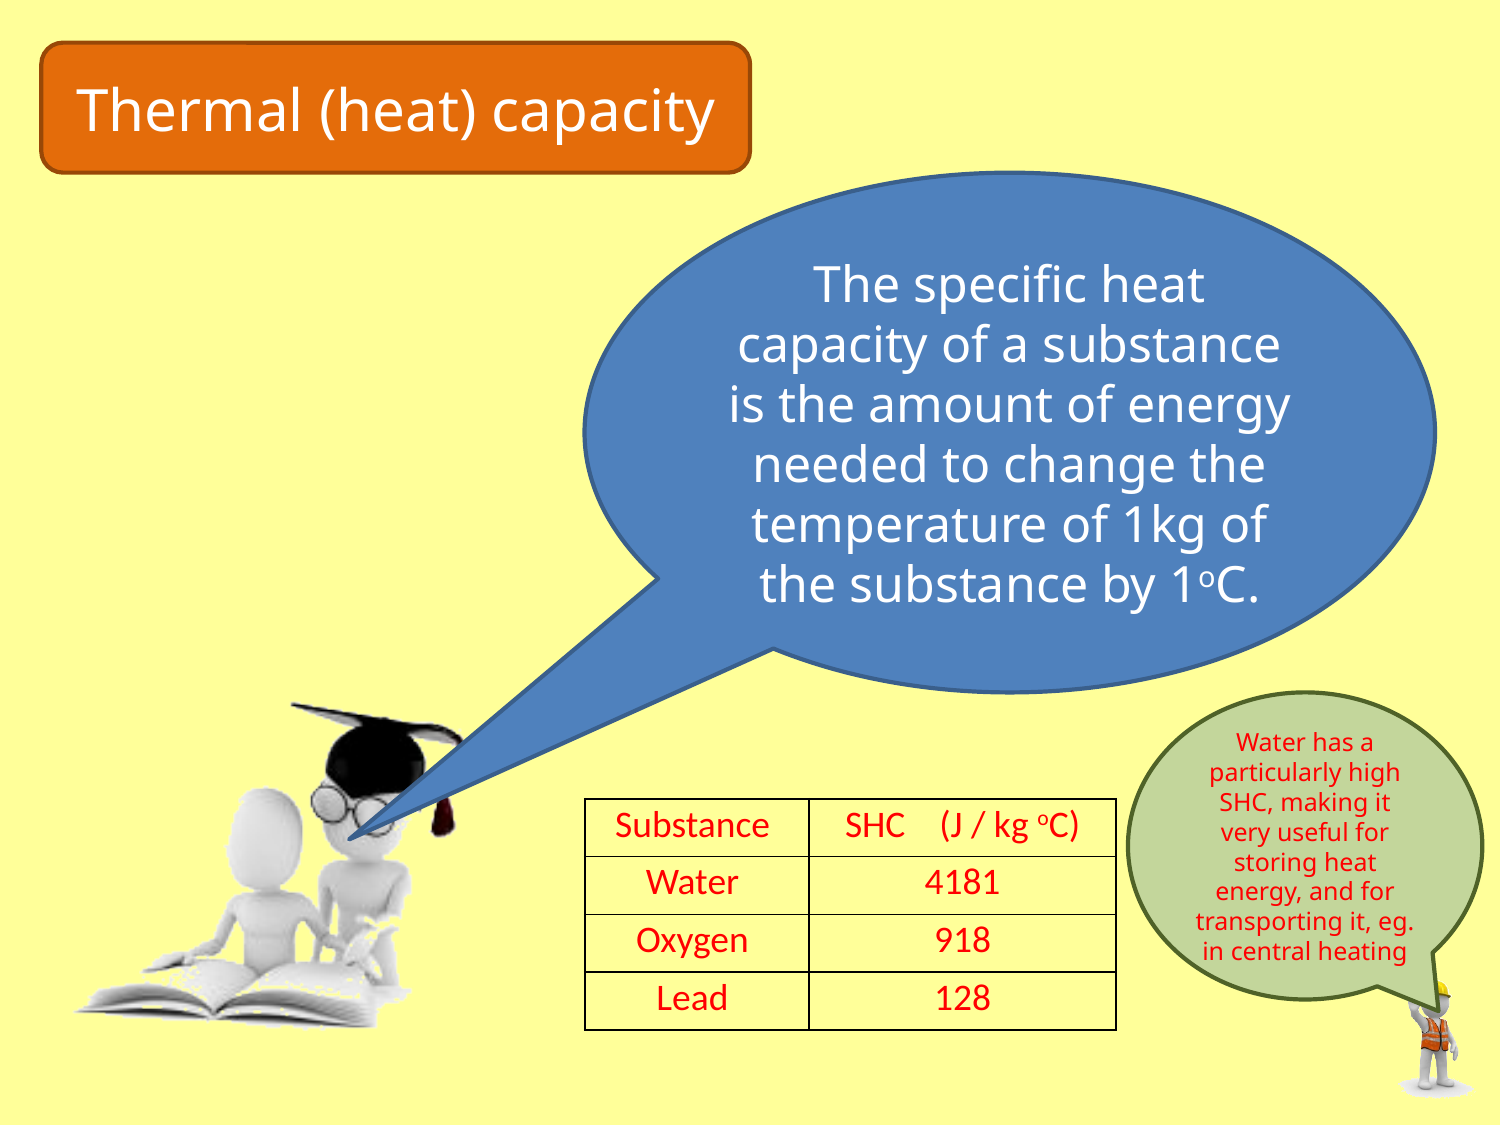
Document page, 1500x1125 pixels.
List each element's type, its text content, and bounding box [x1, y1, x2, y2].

picture [1371, 975, 1497, 1101]
table_header SHC (J / kg oC) [810, 800, 1115, 856]
text_box The specific heat capacity of a substance is the amount of energy needed to change the temperature of 1kg of the substance by 1oC. [483, 170, 1438, 782]
text_box Water has a particularly high SHC, making it very useful for storing heat energy, and for transporting it, eg. in central heating [1125, 690, 1485, 1002]
table_cell 128 [810, 973, 1115, 1029]
table_cell 918 [810, 915, 1115, 971]
picture [64, 668, 479, 1083]
table_cell Water [586, 857, 808, 914]
table_cell Oxygen [586, 915, 808, 971]
table_cell Lead [586, 973, 808, 1029]
table_cell 4181 [810, 857, 1115, 914]
text_box Thermal (heat) capacity [39, 40, 753, 175]
table_header Substance [586, 800, 808, 856]
